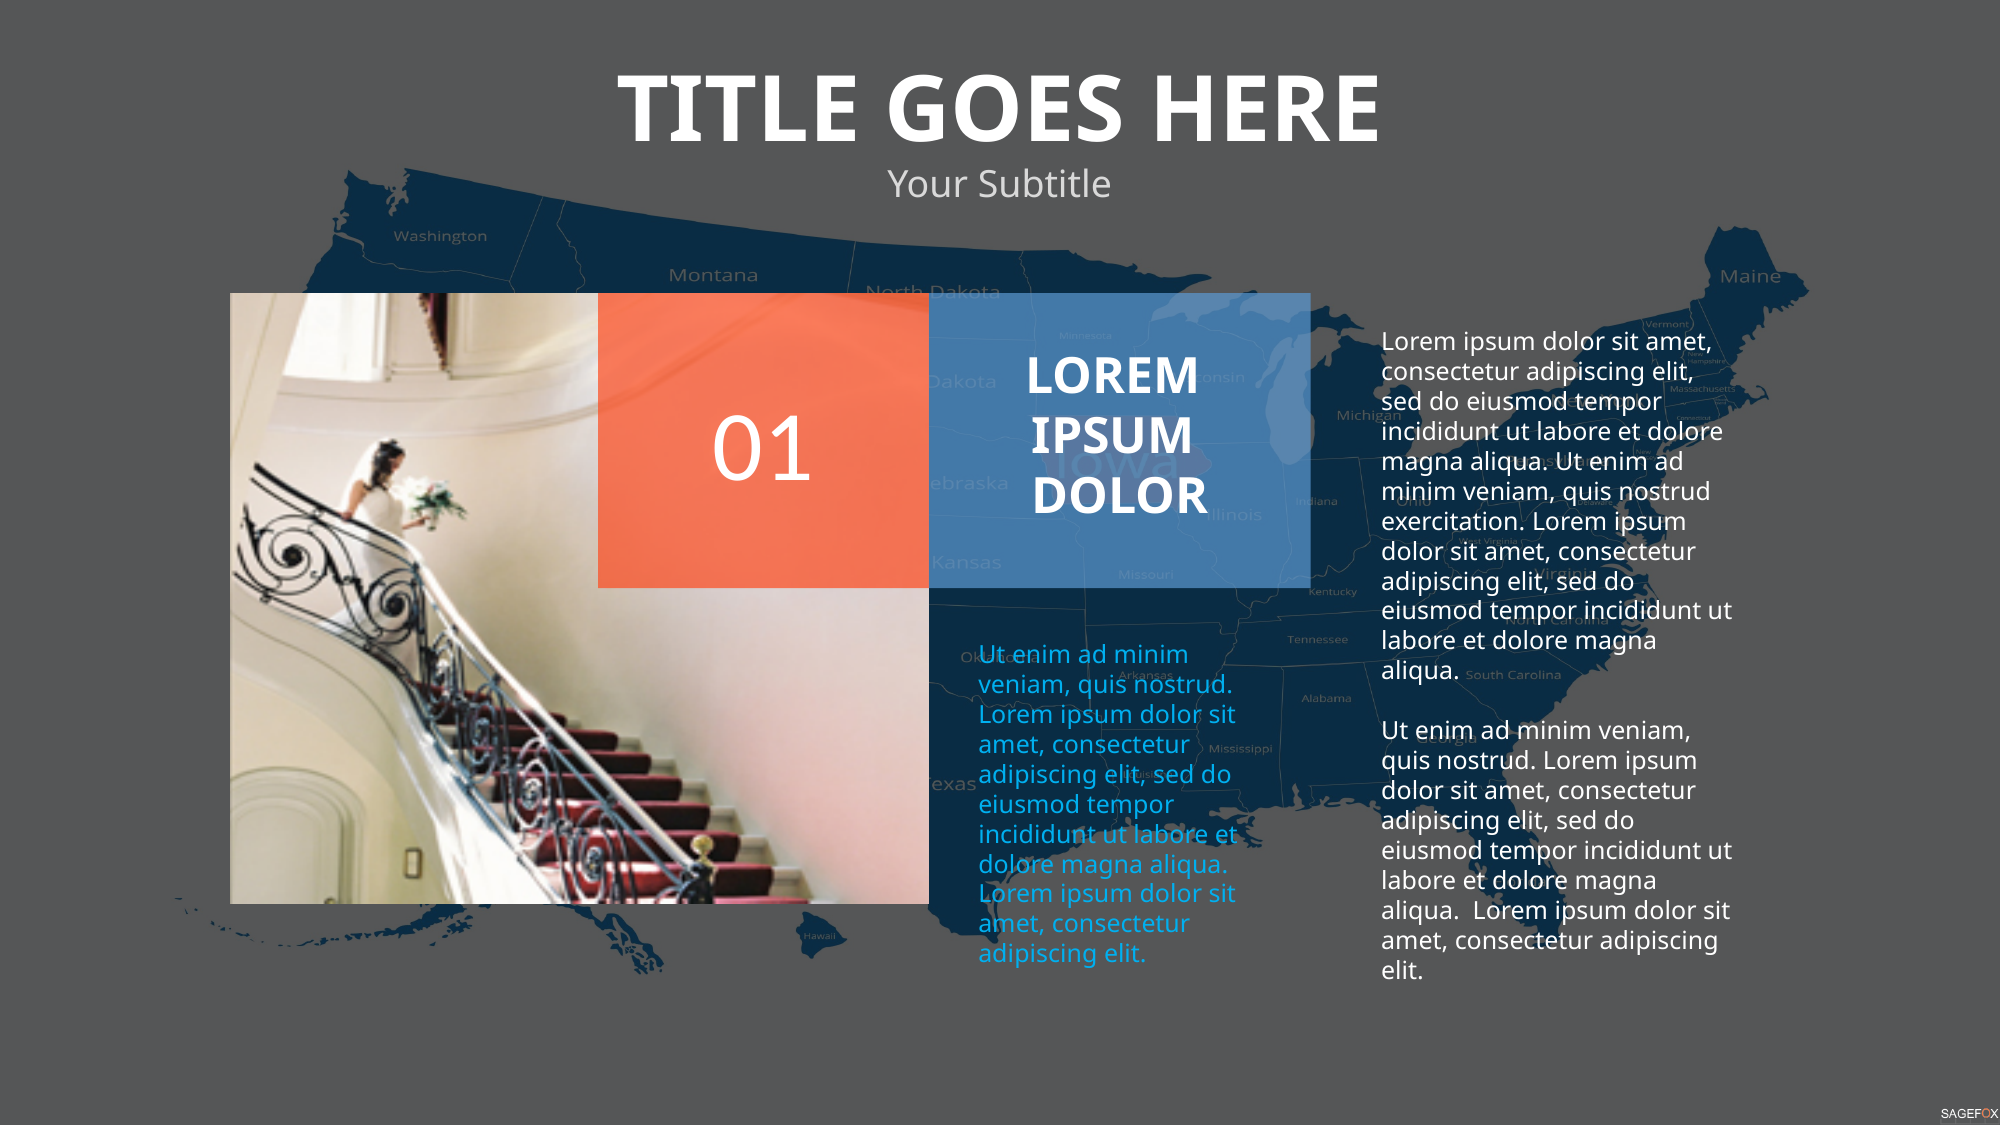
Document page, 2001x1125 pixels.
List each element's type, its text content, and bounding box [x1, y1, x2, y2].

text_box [928, 293, 1311, 589]
text_box Ut enim ad minim veniam, quis nostrud. Lorem ipsum dolor sit amet, consectetur adipiscing elit, sed do eiusmod tempor incididunt ut labore et dolore magna aliqua. Lorem ipsum dolor sit amet, consectetur adipiscing elit. [963, 631, 1296, 976]
text_box Lorem ipsum dolor sit amet, consectetur adipiscing elit, sed do eiusmod tempor incididunt ut labore et dolore magna aliqua. Ut enim ad minim veniam, quis nostrud exercitation. Lorem ipsum dolor sit amet, consectetur adipiscing elit, sed do eiusmod tempor incididunt ut labore et dolore magna aliqua. Ut enim ad minim veniam, quis nostrud. Lorem ipsum dolor sit amet, consectetur adipiscing elit, sed do eiusmod tempor incididunt ut labore et dolore magna aliqua. Lorem ipsum dolor sit amet, consectetur adipiscing elit. [1366, 318, 1758, 992]
picture [1940, 0, 2001, 1125]
text_box 01 [597, 292, 930, 589]
text_box TITLE GOES HERE Your Subtitle [548, 42, 1452, 212]
text_box [229, 292, 930, 904]
